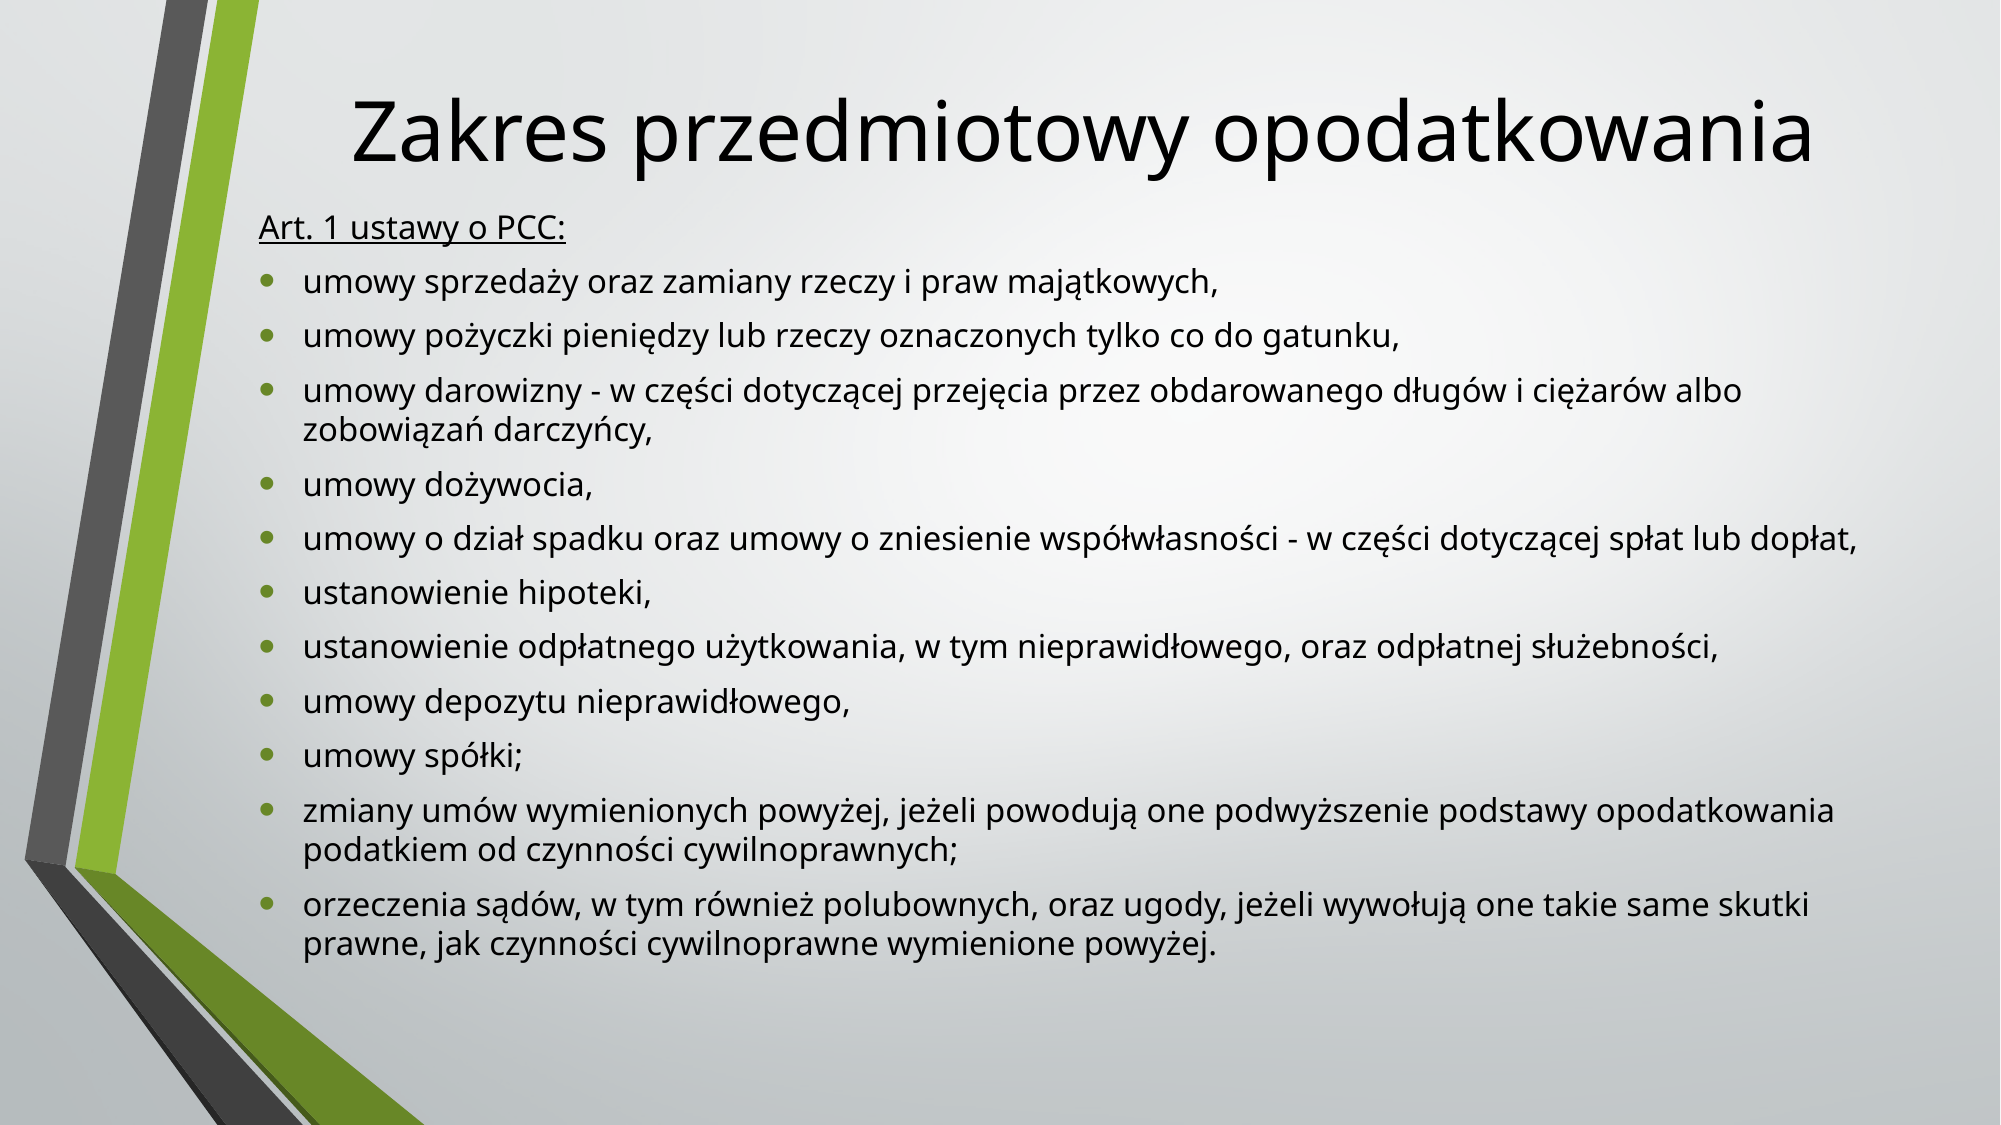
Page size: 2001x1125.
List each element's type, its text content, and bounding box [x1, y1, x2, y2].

title Zakres przedmiotowy opodatkowania [262, 23, 1906, 234]
list Art. 1 ustawy o PCC: umowy sprzedaży oraz zamiany rzeczy i praw majątkowych, umowy pożyczki pieniędzy lub rzeczy oznaczonych tylko co do gatunku, umowy darowizny - w części dotyczącej przejęcia przez obdarowanego długów i ciężarów albo zobowiązań darczyńcy, umowy dożywocia, umowy o dział spadku oraz umowy o zniesienie współwłasności - w części dotyczącej spłat lub dopłat, ustanowienie hipoteki, ustanowienie odpłatnego użytkowania, w tym nieprawidłowego, oraz odpłatnej służebności, umowy depozytu nieprawidłowego, umowy spółki; zmiany umów wymienionych powyżej, jeżeli powodują one podwyższenie podstawy opodatkowania podatkiem od czynności cywilnoprawnych; orzeczenia sądów, w tym również polubownych, oraz ugody, jeżeli wywołują one takie same skutki prawne, jak czynności cywilnoprawne wymienione powyżej. [243, 192, 1887, 976]
